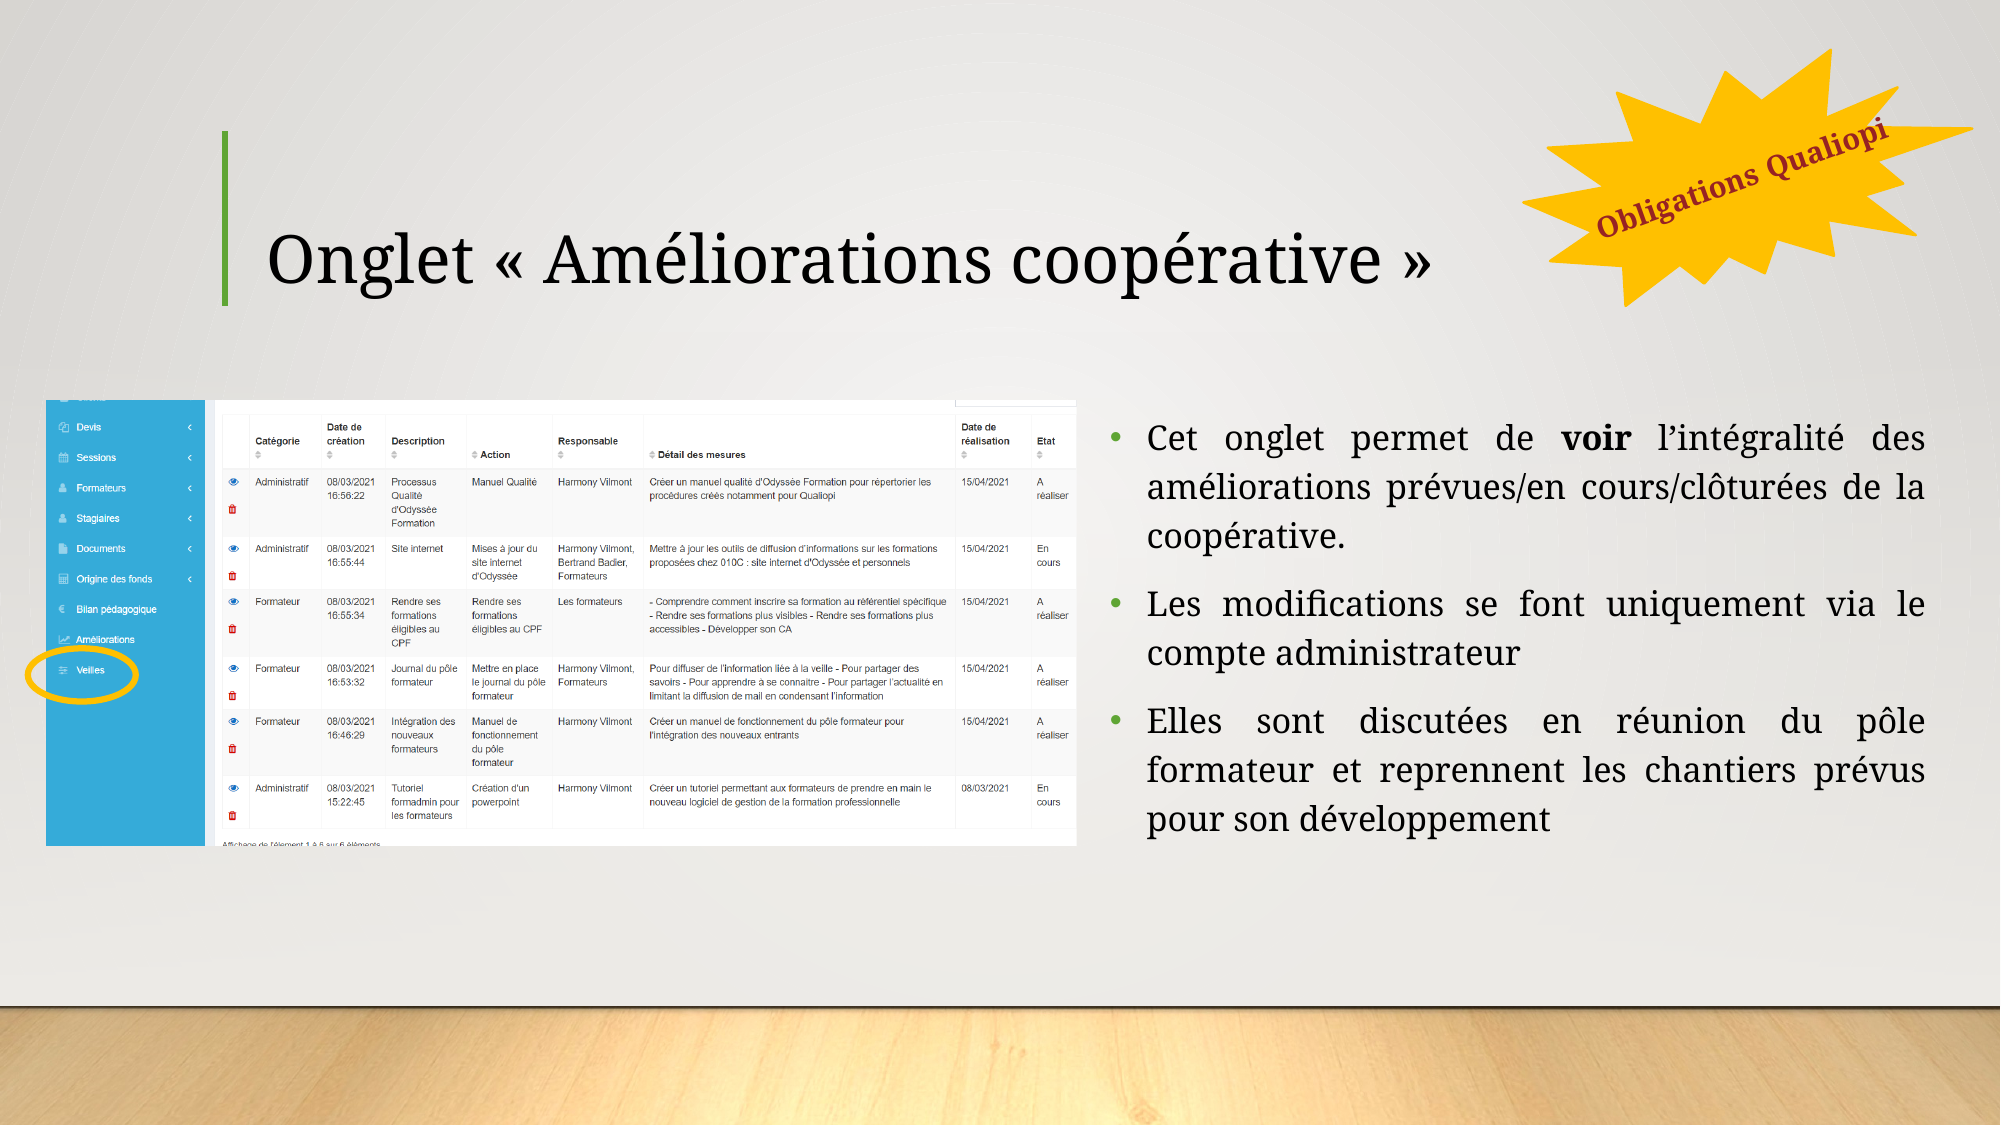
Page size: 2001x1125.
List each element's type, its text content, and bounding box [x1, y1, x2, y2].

text_box [26, 653, 45, 696]
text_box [1521, 49, 1973, 307]
title Onglet « Améliorations coopérative » [251, 132, 1521, 306]
list Cet onglet permet de voir l’intégralité des améliorations prévues/en cours/clôturées de la coopérative. Les modifications se font uniquement via le compte administrateur Elles sont discutées en réunion du pôle formateur et reprennent les chantiers prévus pour son développement [1094, 400, 1941, 846]
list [45, 400, 1077, 847]
picture [0, 1006, 2000, 1125]
